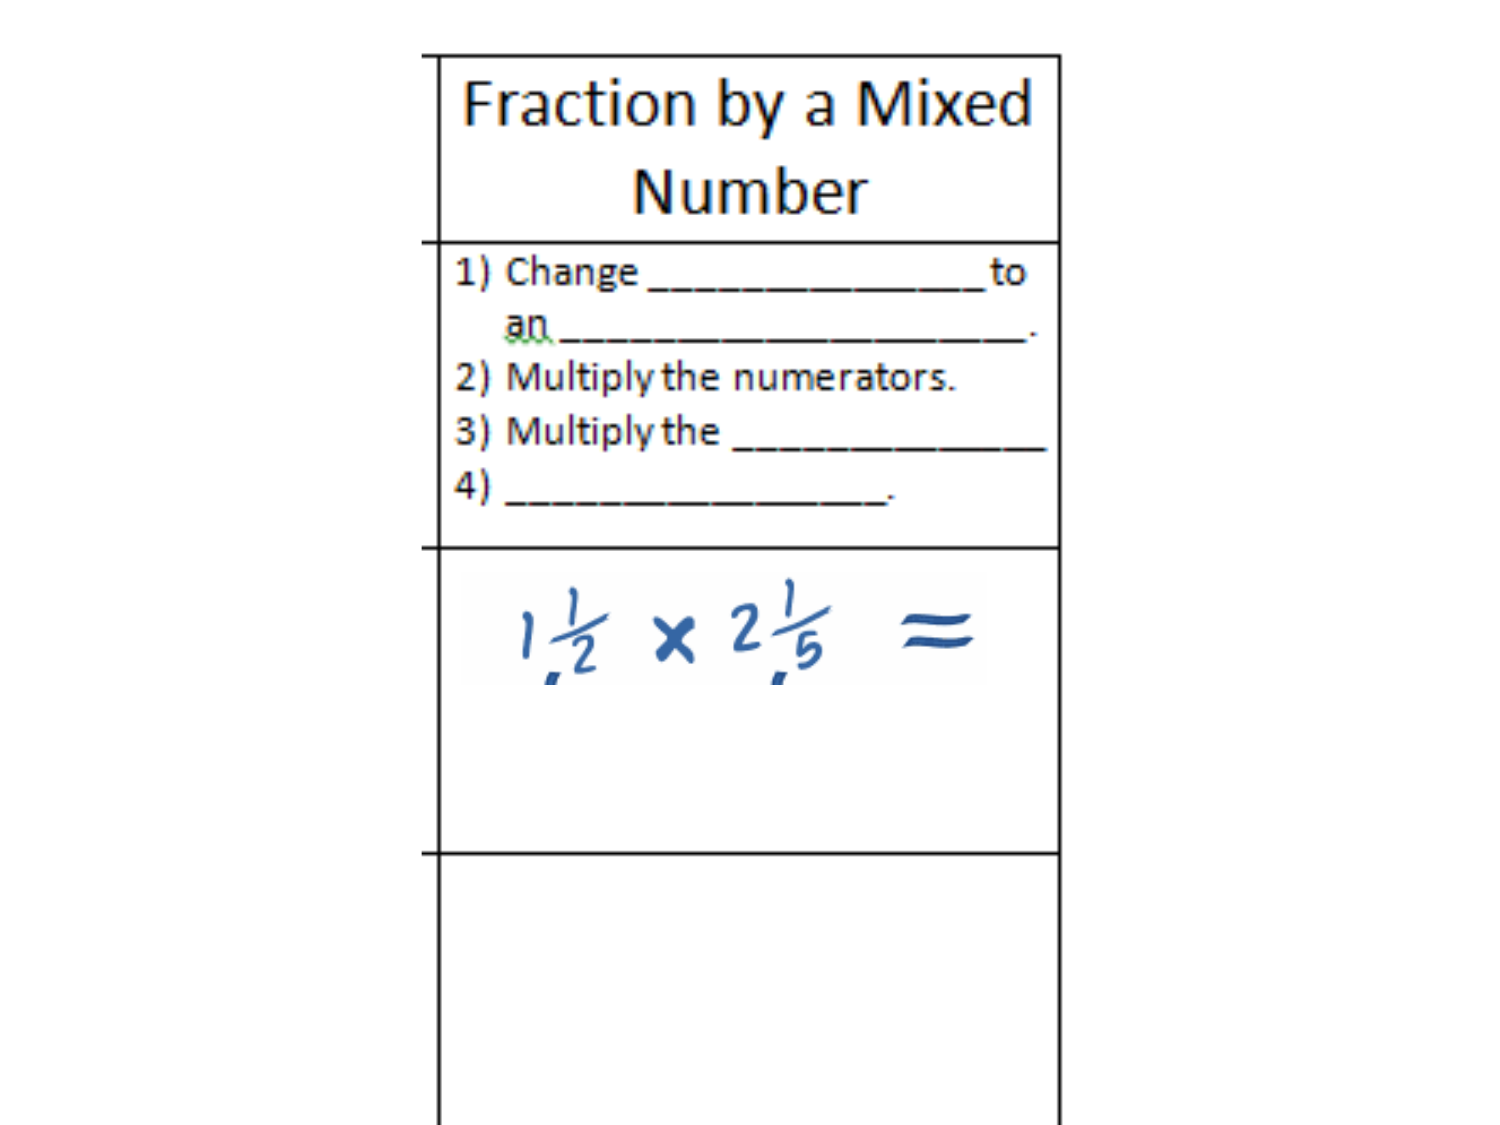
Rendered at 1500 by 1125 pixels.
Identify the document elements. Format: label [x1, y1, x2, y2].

picture [421, 0, 1110, 1125]
